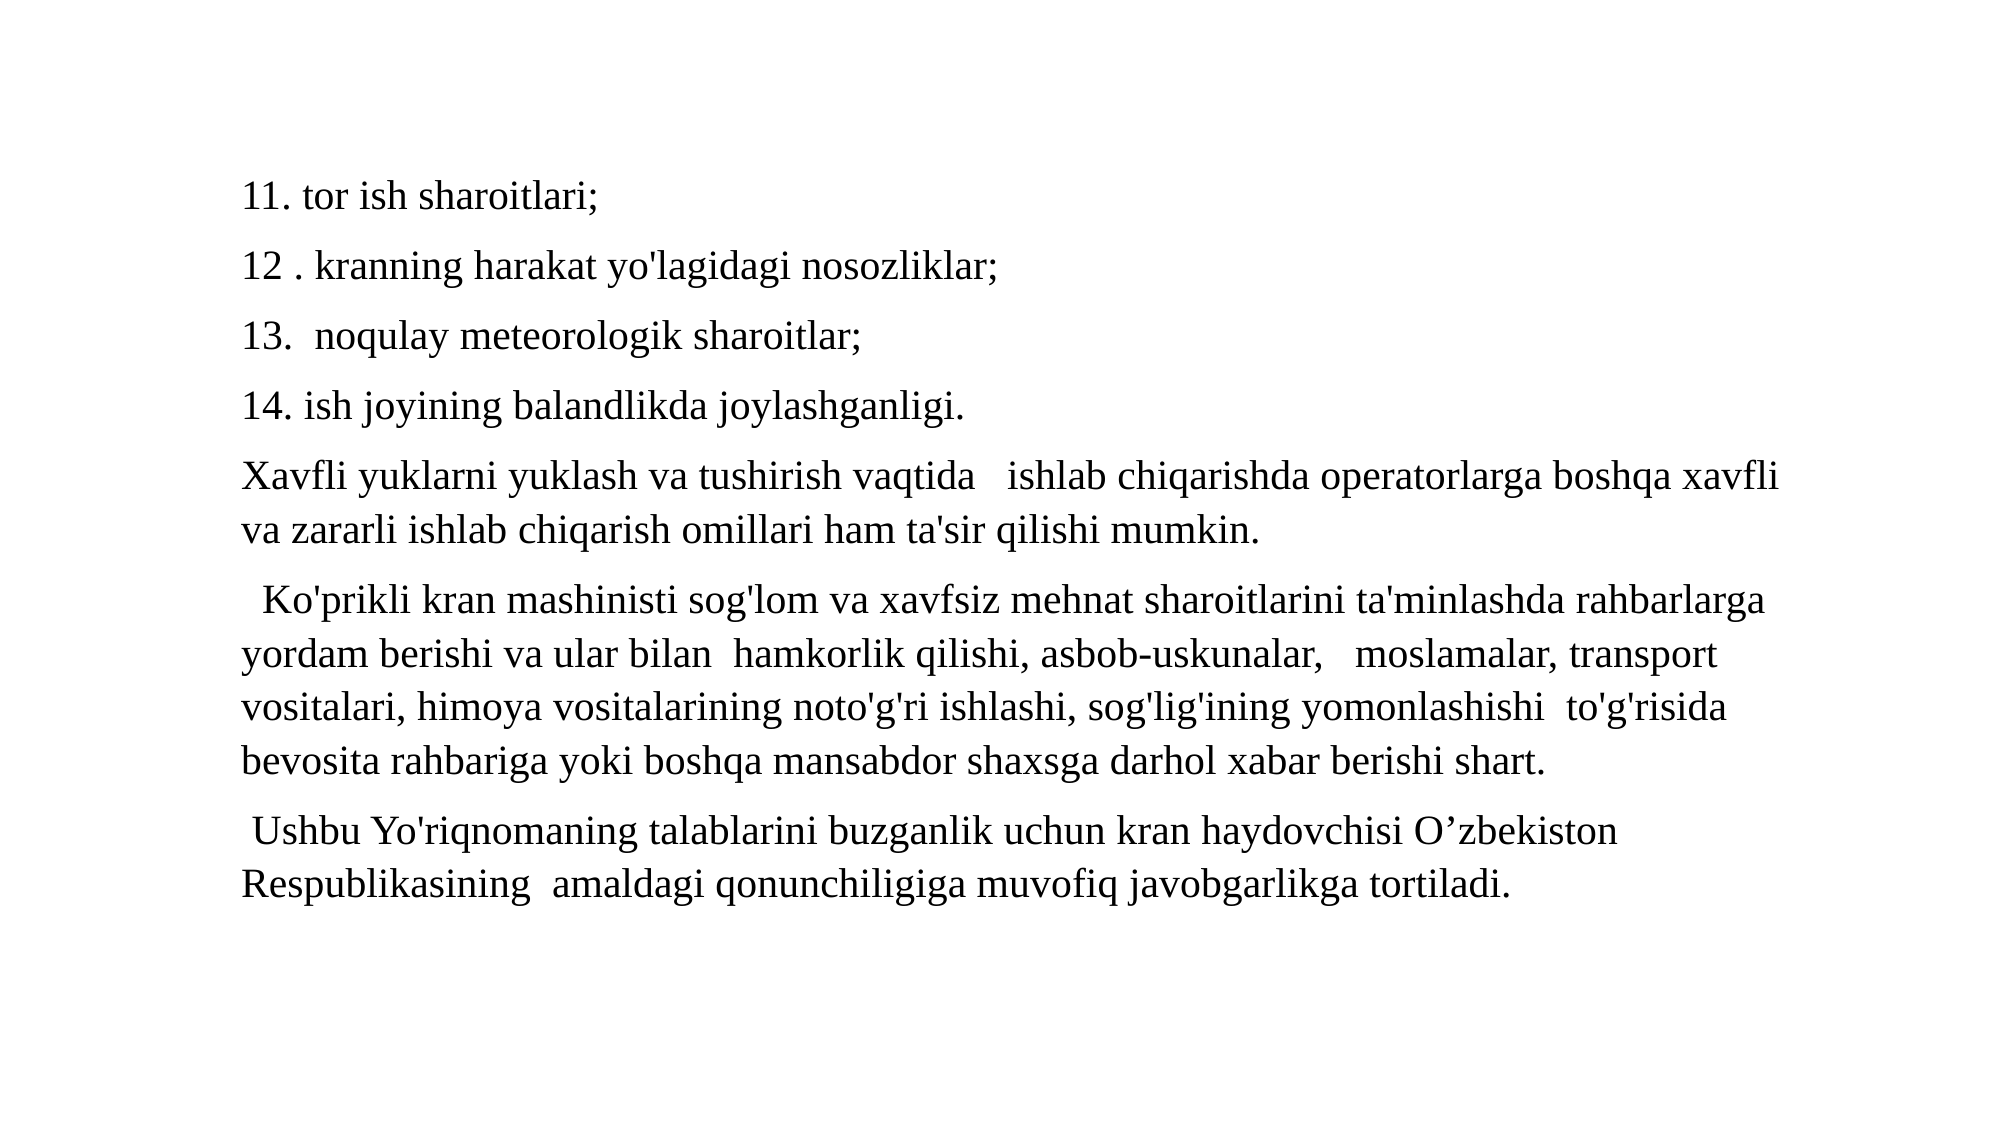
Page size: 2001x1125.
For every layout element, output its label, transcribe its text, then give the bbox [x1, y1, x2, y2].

text_box 11. tor ish sharoitlari; 12 . kranning harakat yo'lagidagi nosozliklar; 13. noqulay meteorologik sharoitlar; 14. ish joyining balandlikda joylashganligi. Xavfli yuklarni yuklash va tushirish vaqtida ishlab chiqarishda operatorlarga boshqa xavfli va zararli ishlab chiqarish omillari ham ta'sir qilishi mumkin. Ko'prikli kran mashinisti sog'lom va xavfsiz mehnat sharoitlarini ta'minlashda rahbarlarga yordam berishi va ular bilan hamkorlik qilishi, asbob-uskunalar, moslamalar, transport vositalari, himoya vositalarining noto'g'ri ishlashi, sog'lig'ining yomonlashishi to'g'risida bevosita rahbariga yoki boshqa mansabdor shaxsga darhol xabar berishi shart. Ushbu Yo'riqnomaning talablarini buzganlik uchun kran haydovchisi O’zbekiston Respublikasining amaldagi qonunchiligiga muvofiq javobgarlikga tortiladi. [226, 156, 1796, 914]
